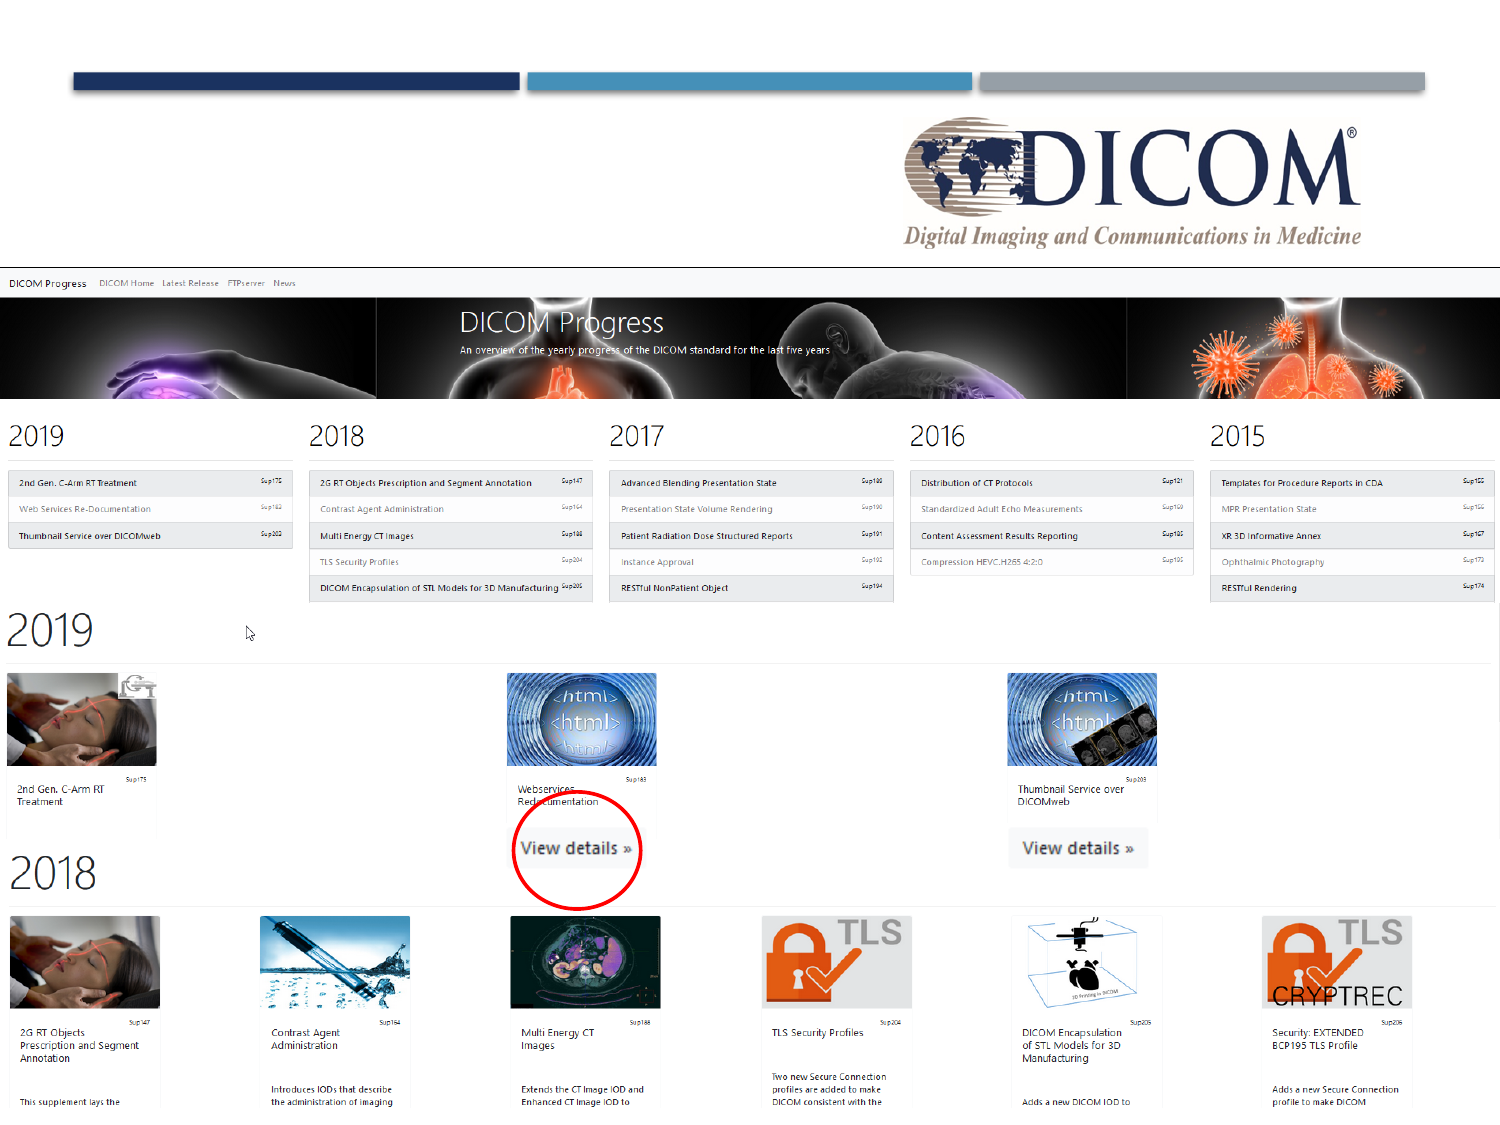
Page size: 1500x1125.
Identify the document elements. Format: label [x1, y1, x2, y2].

picture [903, 117, 1361, 249]
picture [0, 266, 1500, 1108]
